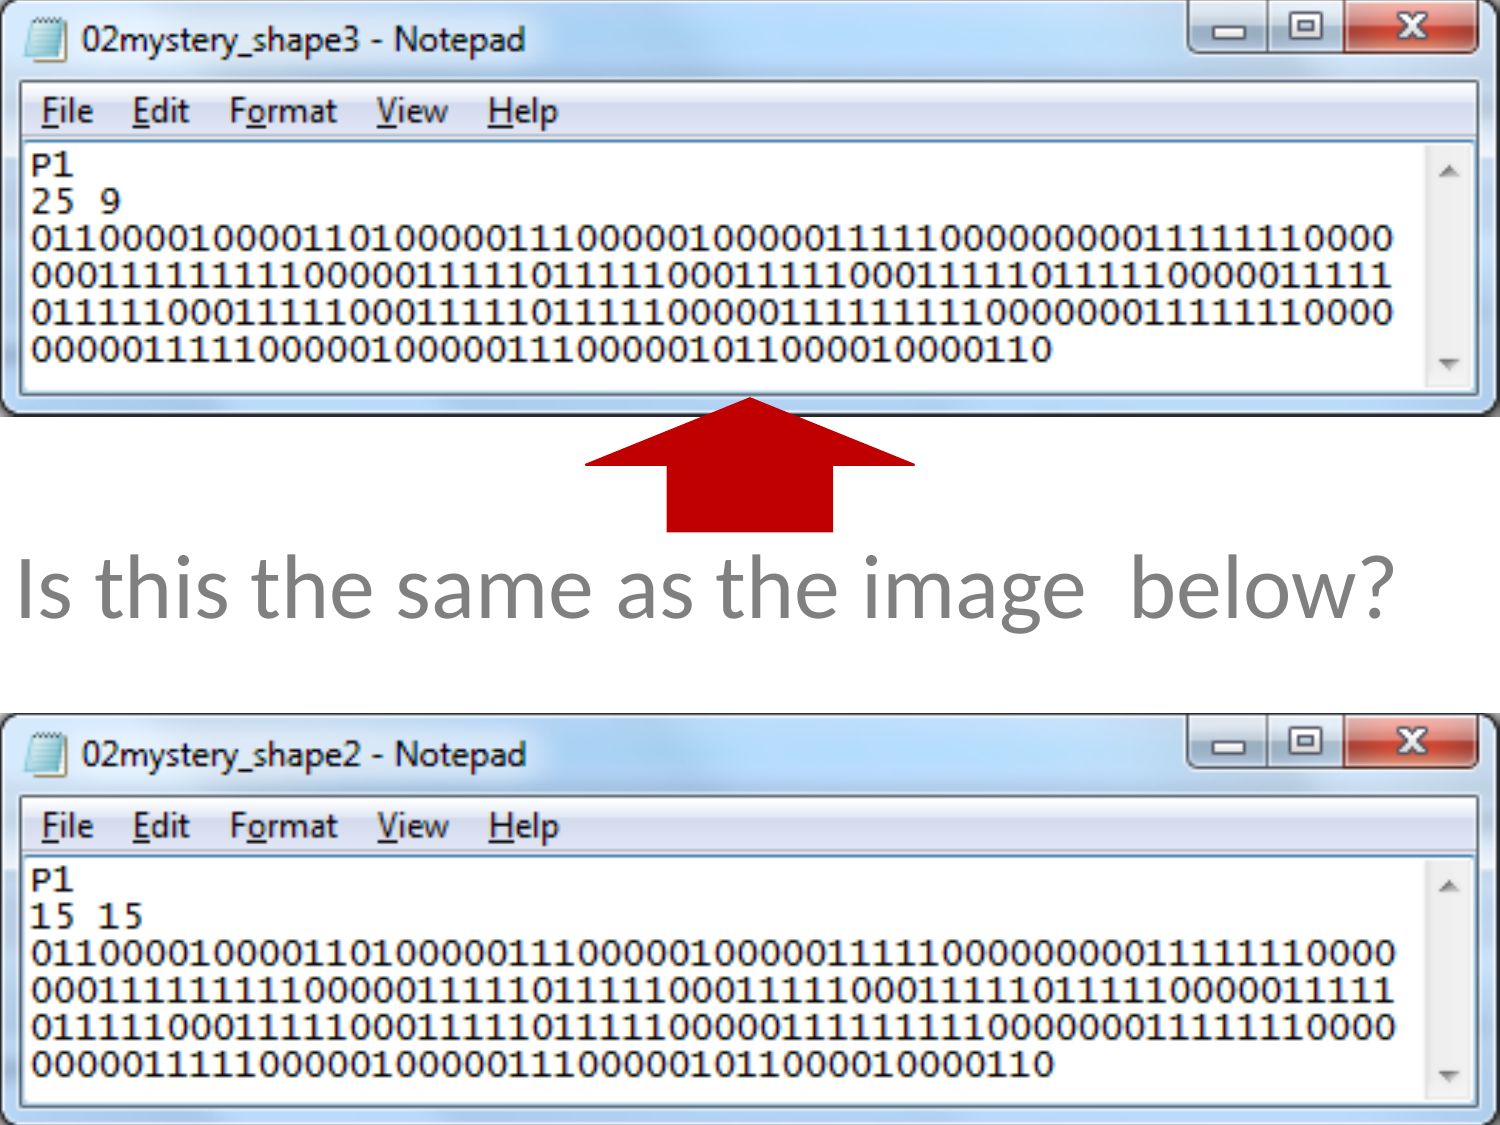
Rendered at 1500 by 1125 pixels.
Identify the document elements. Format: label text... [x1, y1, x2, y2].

picture [0, 713, 1500, 1125]
text_box [585, 417, 915, 533]
text_box Is this the same as the image below? [0, 519, 1500, 645]
picture [0, 0, 1500, 417]
